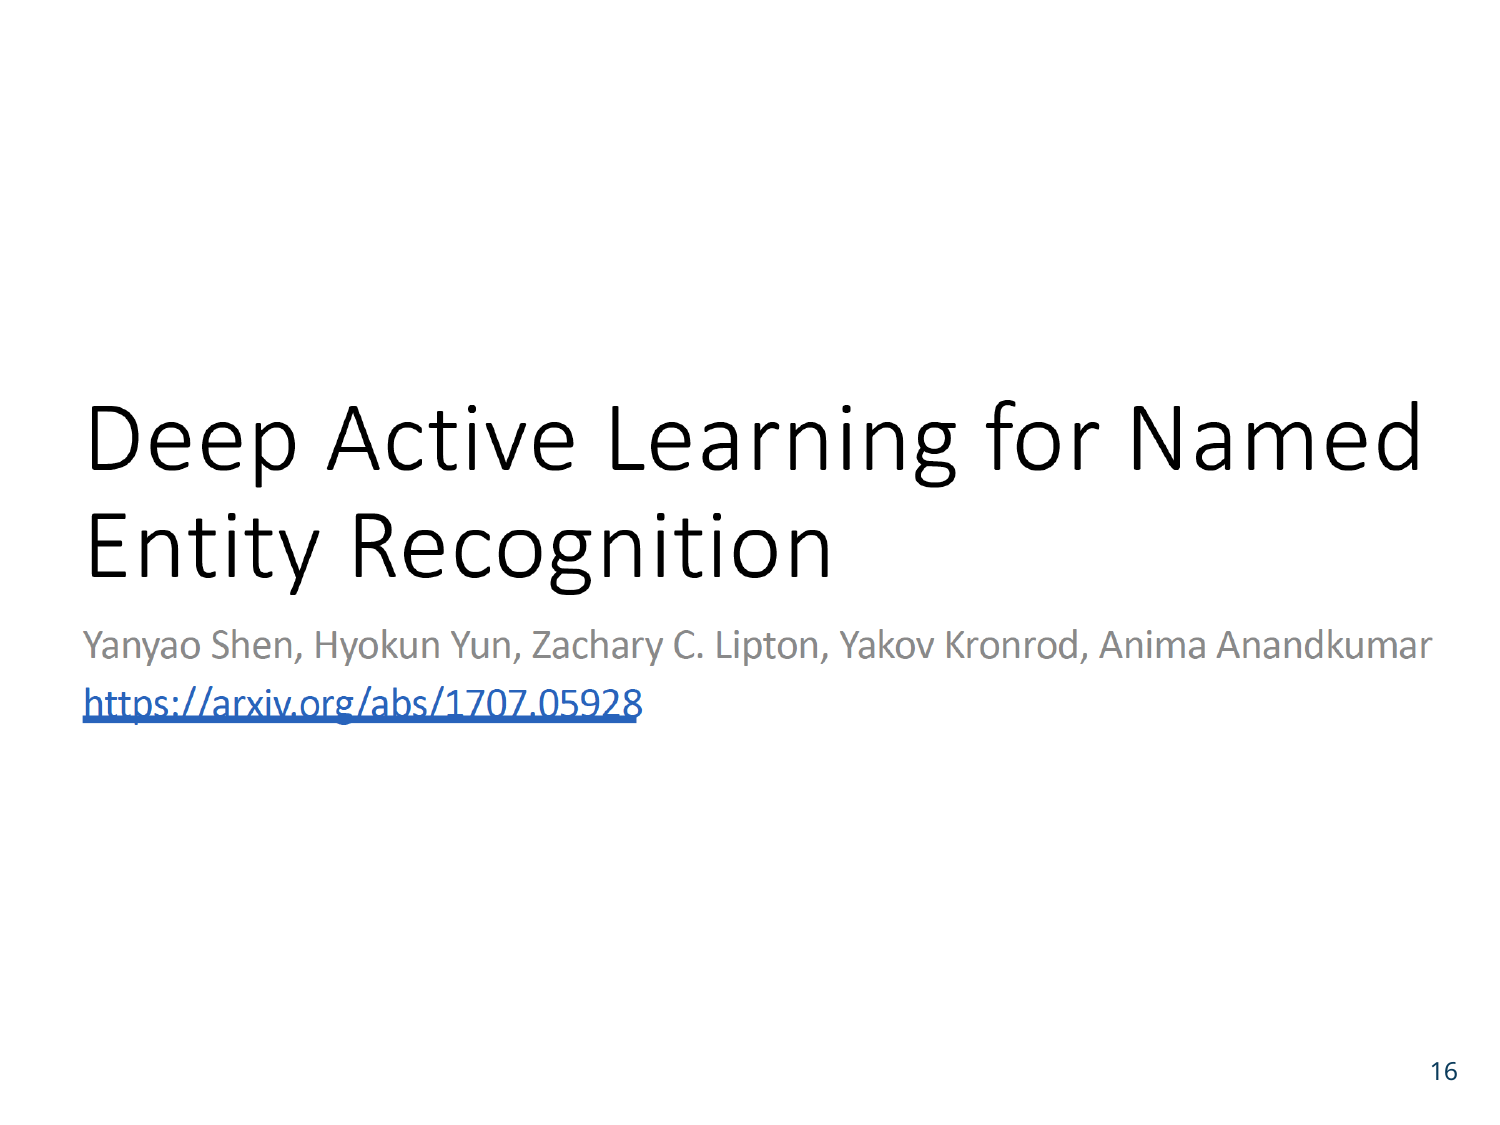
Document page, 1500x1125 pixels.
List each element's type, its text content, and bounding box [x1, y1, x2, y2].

picture [0, 346, 1500, 779]
slide_number 16 [1135, 1042, 1473, 1103]
